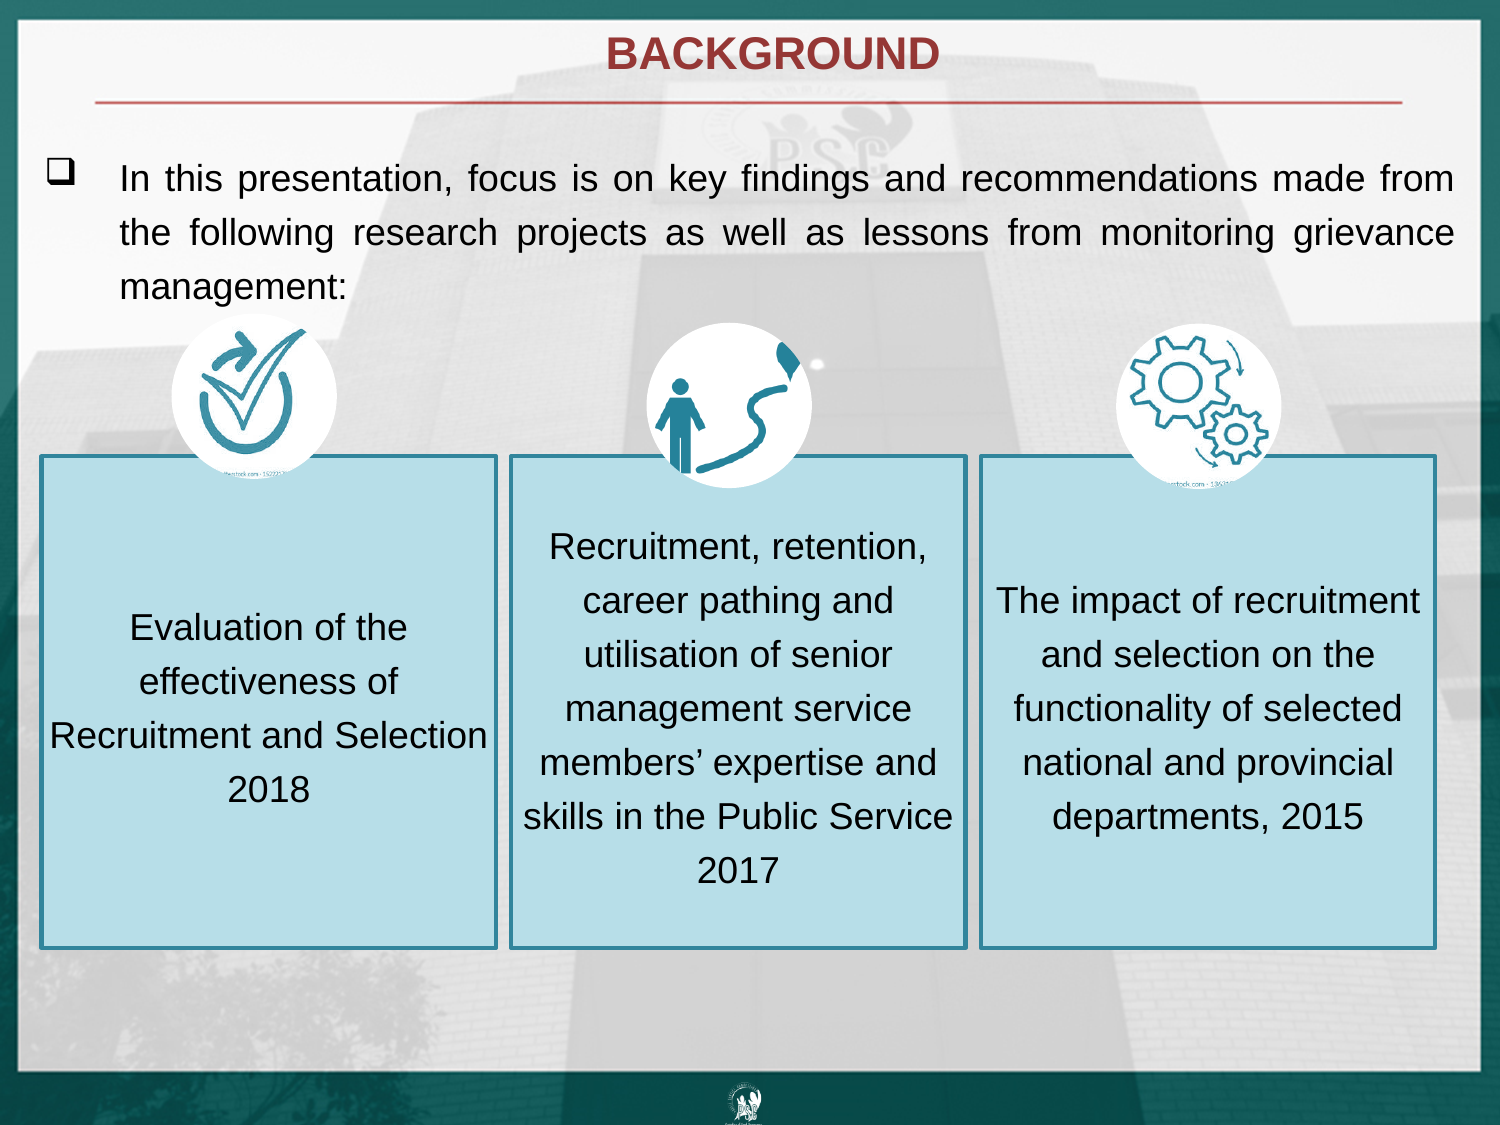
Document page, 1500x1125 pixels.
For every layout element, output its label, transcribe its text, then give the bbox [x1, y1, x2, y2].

slide_number 6 [1080, 1012, 1431, 1073]
text_box [169, 311, 339, 481]
text_box [644, 320, 814, 491]
text_box In this presentation, focus is on key findings and recommendations made from the following research projects as well as lessons from monitoring grievance management: [29, 137, 1471, 622]
picture [0, 0, 1500, 1125]
text_box BACKGROUND [88, 16, 1471, 86]
text_box Evaluation of the effectiveness of Recruitment and Selection 2018 [39, 454, 498, 950]
text_box The impact of recruitment and selection on the functionality of selected national and provincial departments, 2015 [979, 454, 1437, 950]
text_box [1114, 321, 1284, 492]
text_box [67, 94, 1456, 243]
text_box Recruitment, retention, career pathing and utilisation of senior management service members’ expertise and skills in the Public Service 2017 [509, 454, 968, 950]
